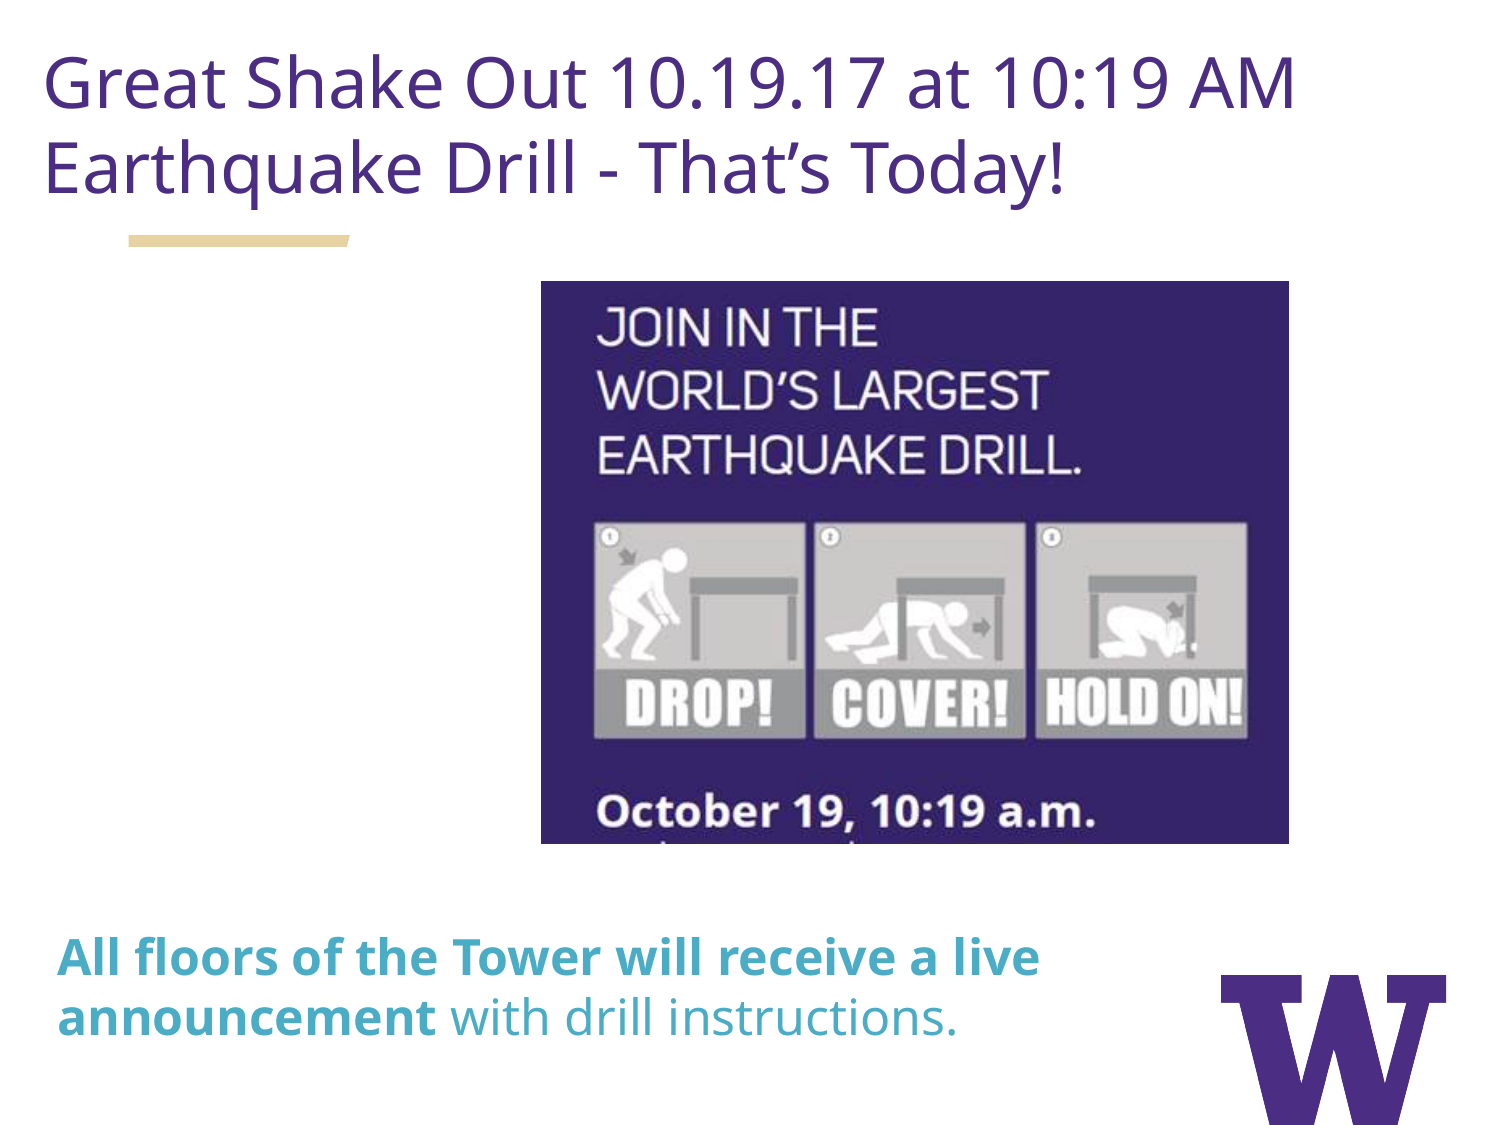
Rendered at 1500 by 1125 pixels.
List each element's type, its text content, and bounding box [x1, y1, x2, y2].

text_box All floors of the Tower will receive a live announcement with drill instructions. [42, 908, 1422, 1063]
text_box Great Shake Out 10.19.17 at 10:19 AM Earthquake Drill - That’s Today! [27, 12, 1375, 233]
picture [1221, 975, 1447, 1125]
picture [128, 235, 350, 247]
picture [541, 281, 1289, 844]
